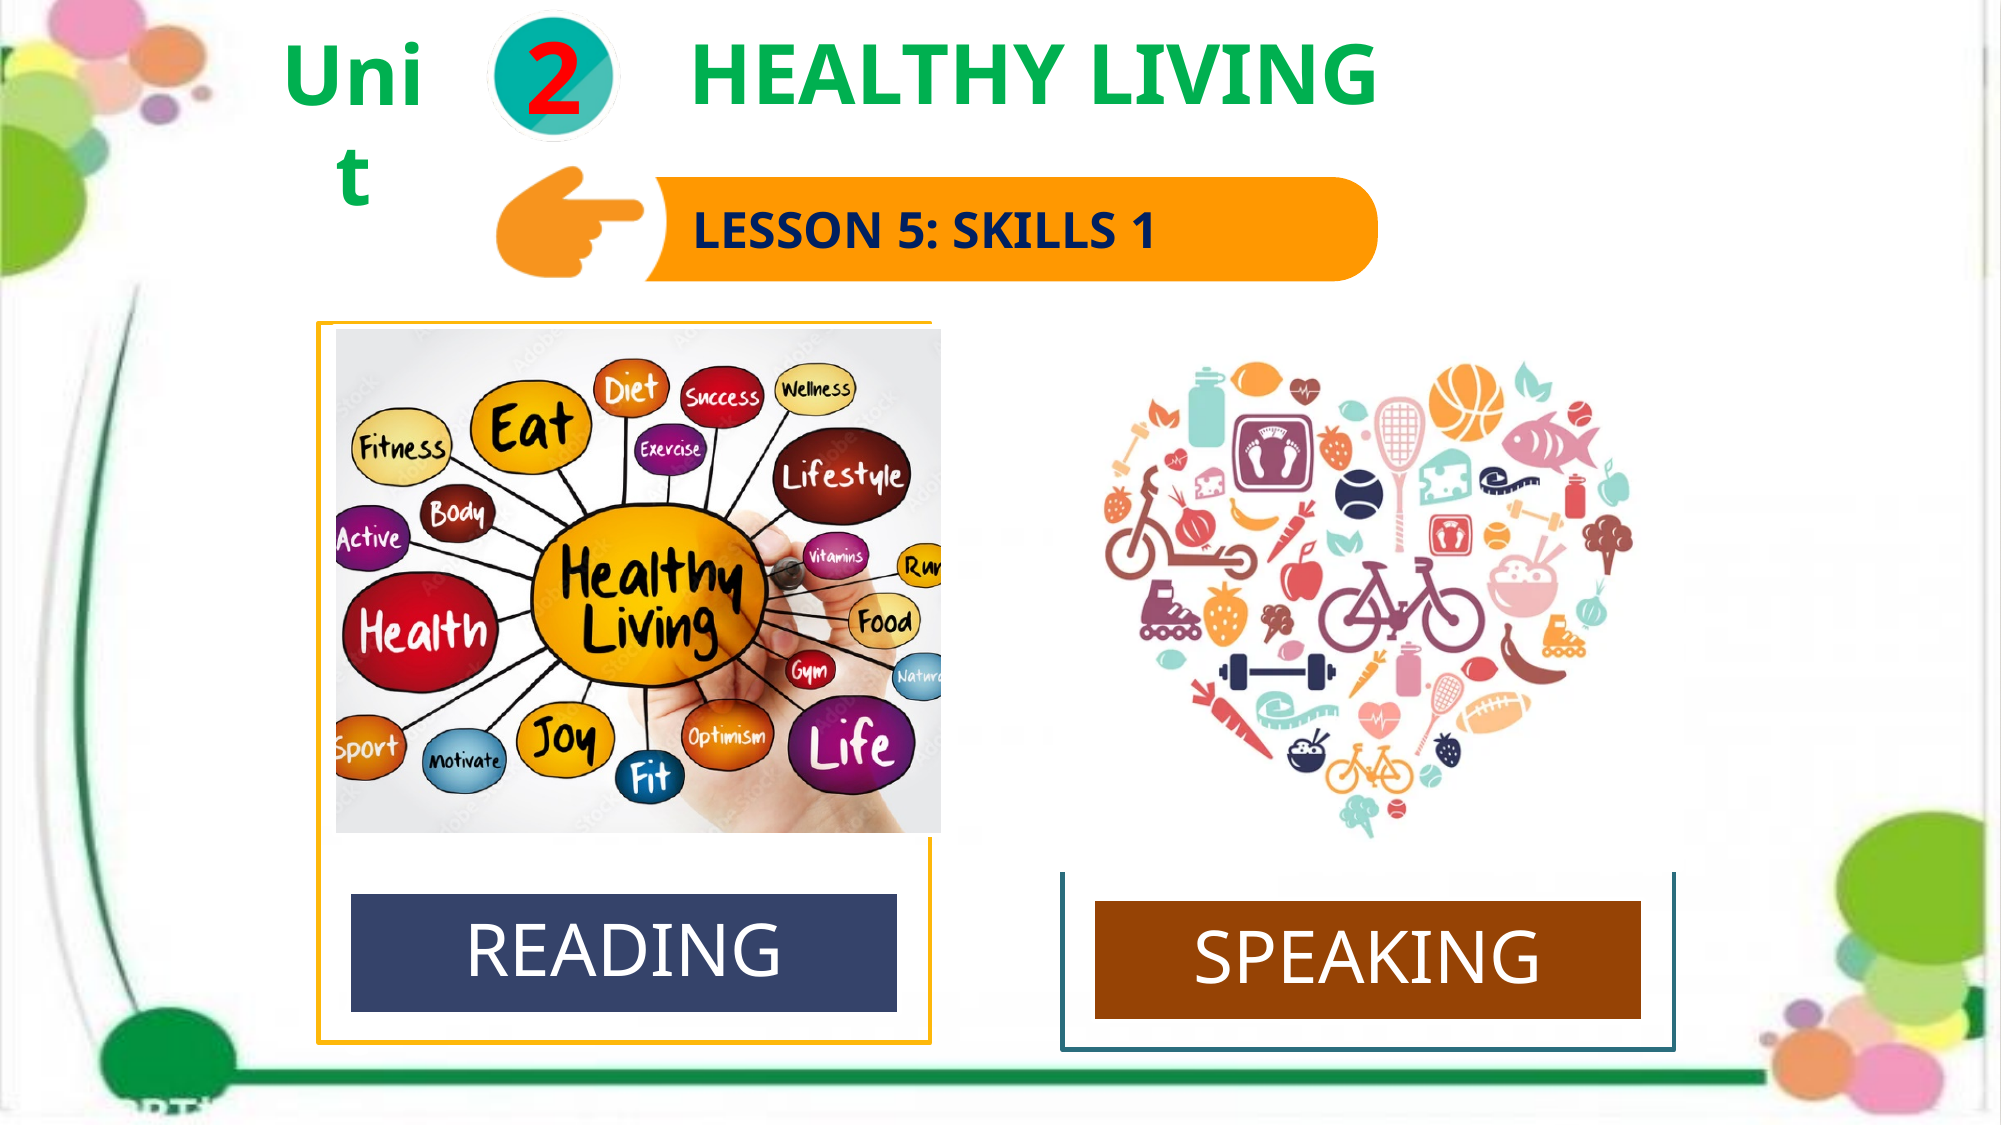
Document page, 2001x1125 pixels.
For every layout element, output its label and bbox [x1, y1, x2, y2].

picture [0, 0, 2000, 1125]
text_box [318, 290, 1682, 1076]
